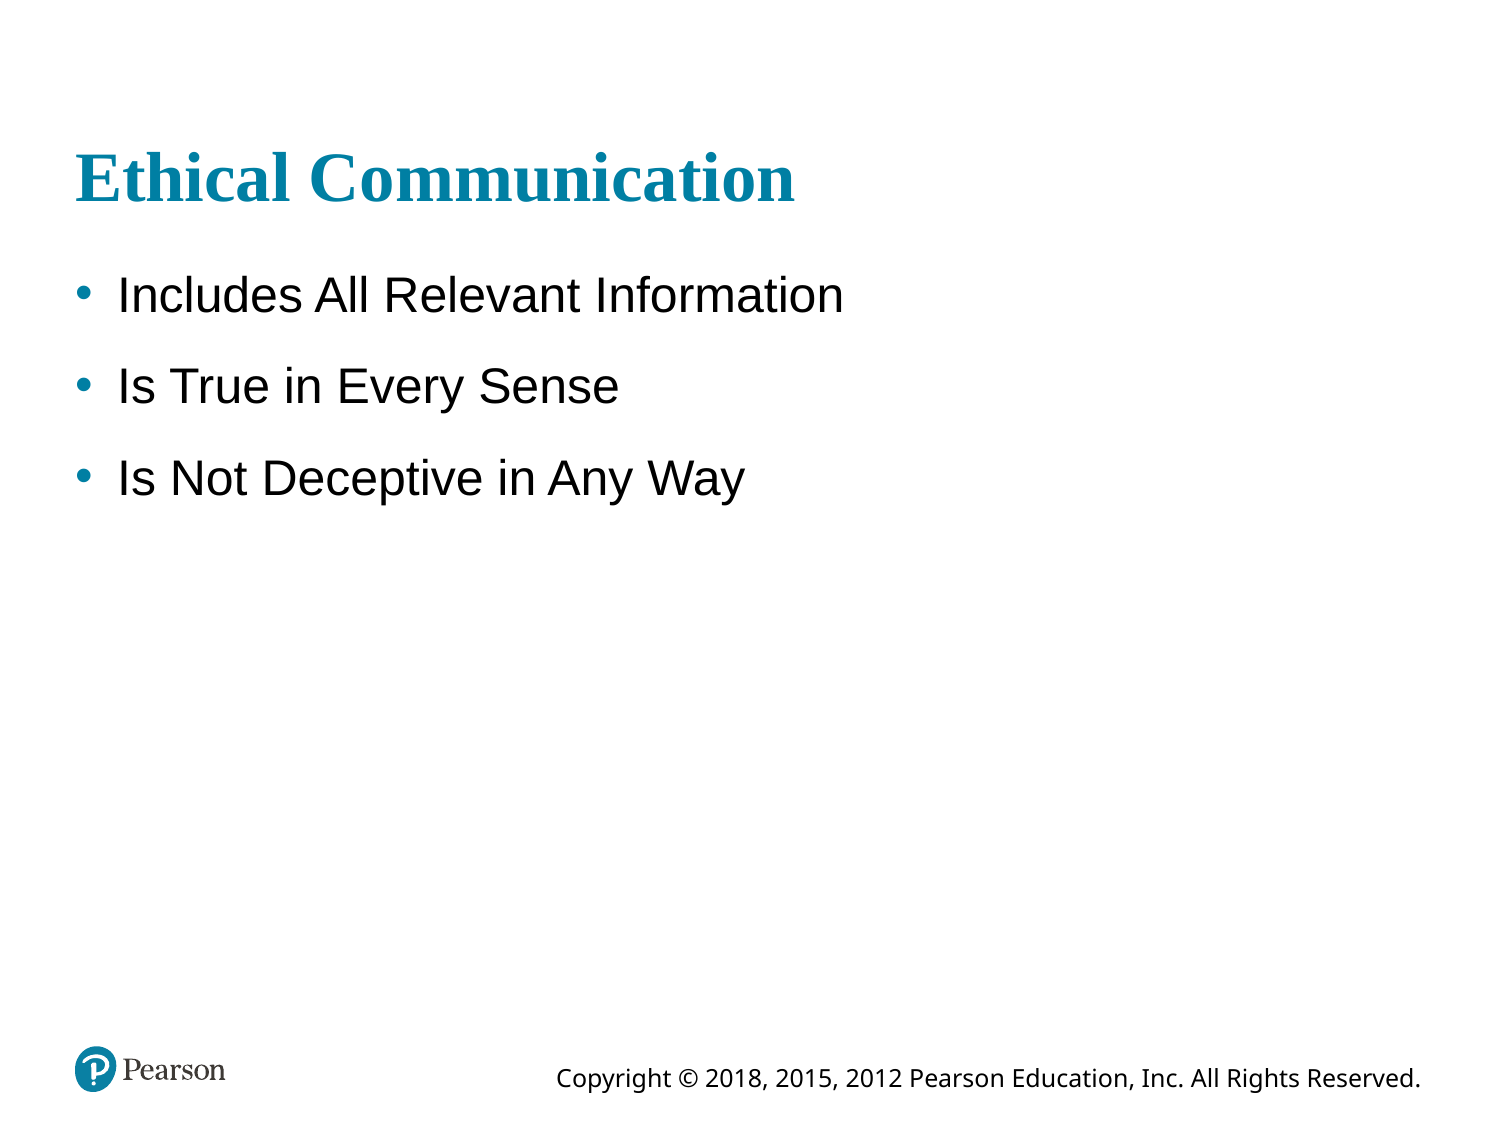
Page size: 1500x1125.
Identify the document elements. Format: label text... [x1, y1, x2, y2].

list Includes All Relevant Information Is True in Every Sense Is Not Deceptive in Any Way [75, 262, 1450, 525]
title Ethical Communication [75, 35, 1425, 216]
